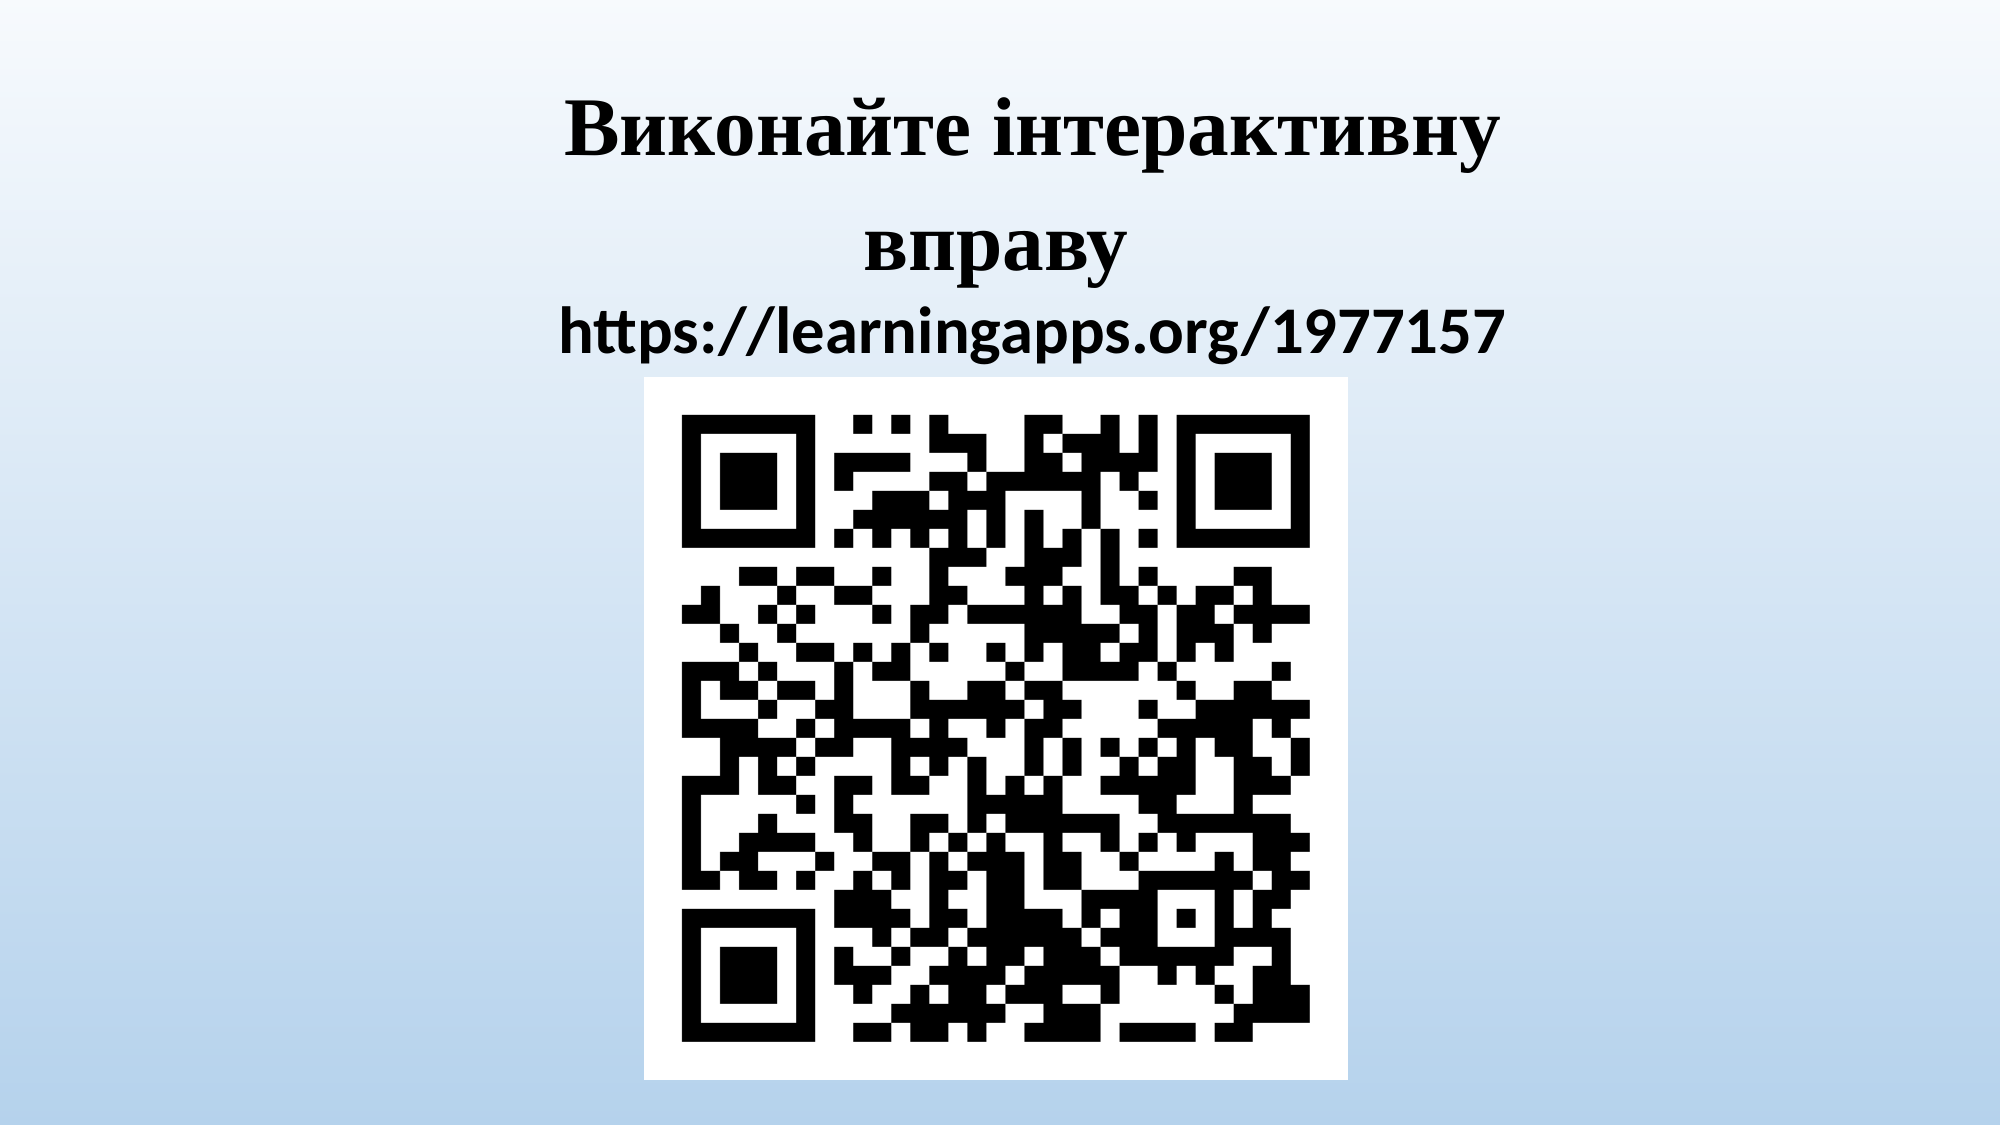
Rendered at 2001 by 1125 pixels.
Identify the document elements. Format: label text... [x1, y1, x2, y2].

text_box Виконайте інтерактивну вправу https://learningapps.org/1977157 [369, 49, 1623, 260]
picture [644, 377, 1348, 1080]
